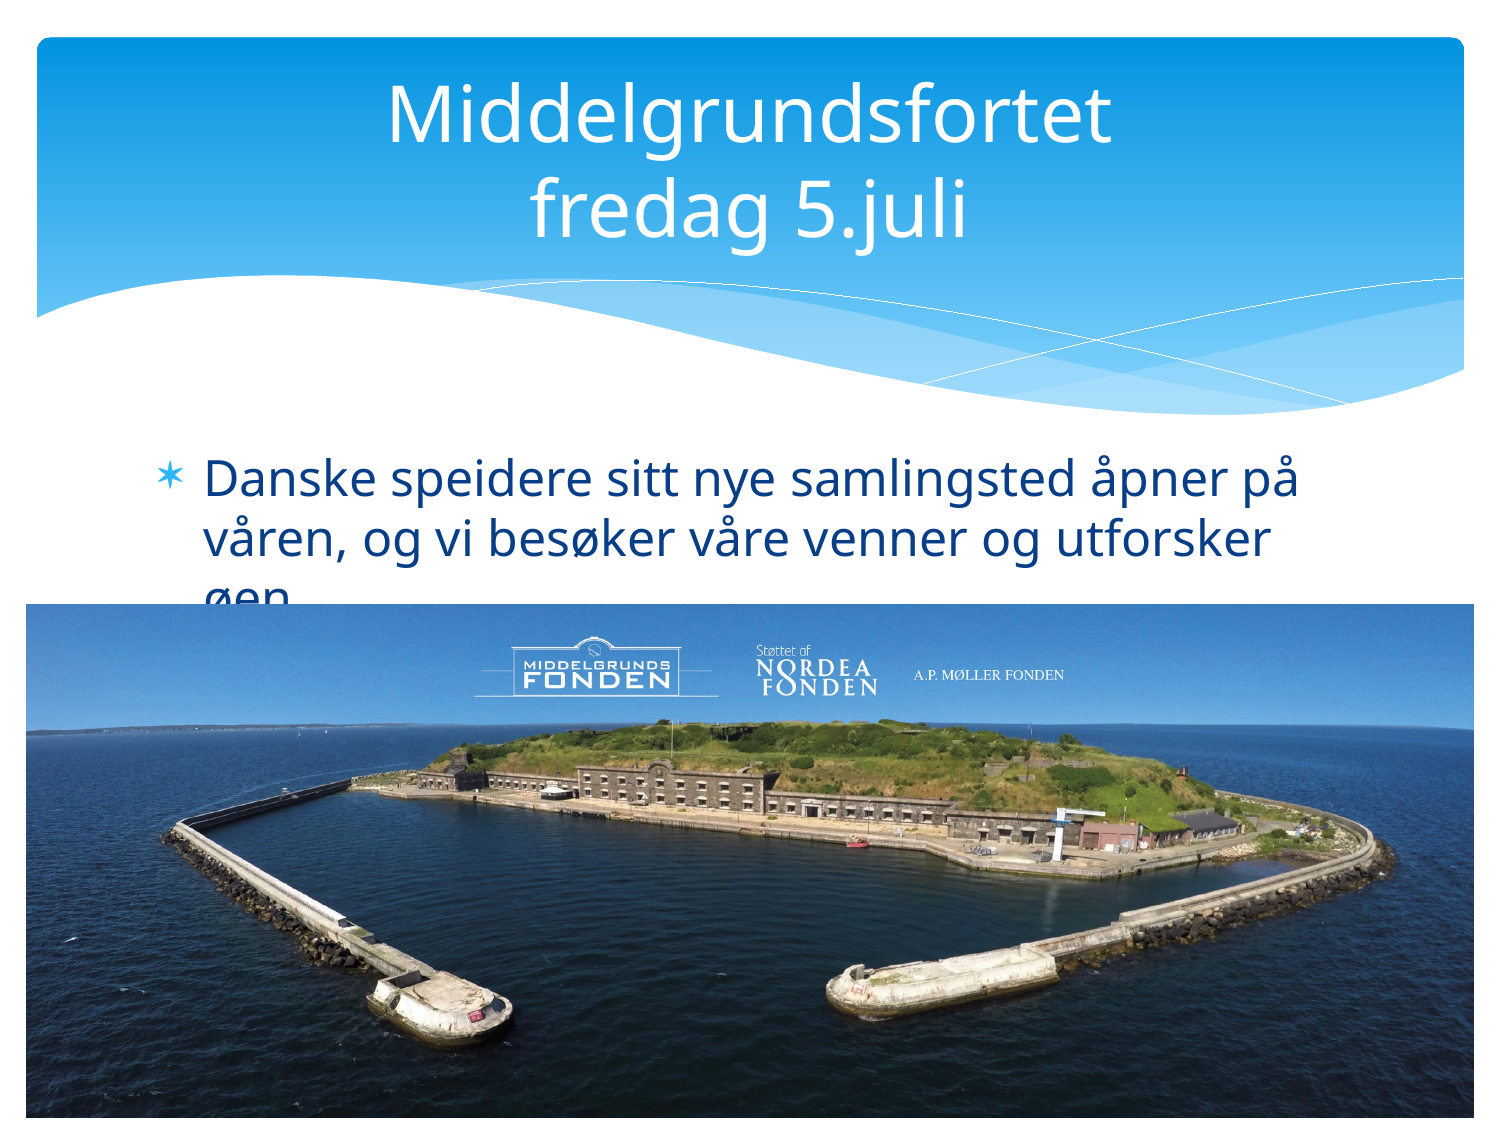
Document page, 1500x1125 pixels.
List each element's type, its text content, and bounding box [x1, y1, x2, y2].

list Danske speidere sitt nye samlingsted åpner på våren, og vi besøker våre venner og utforsker øen….. [143, 438, 1359, 602]
title Middelgrundsfortet fredag 5.juli [75, 55, 1425, 261]
picture [25, 603, 1474, 1118]
